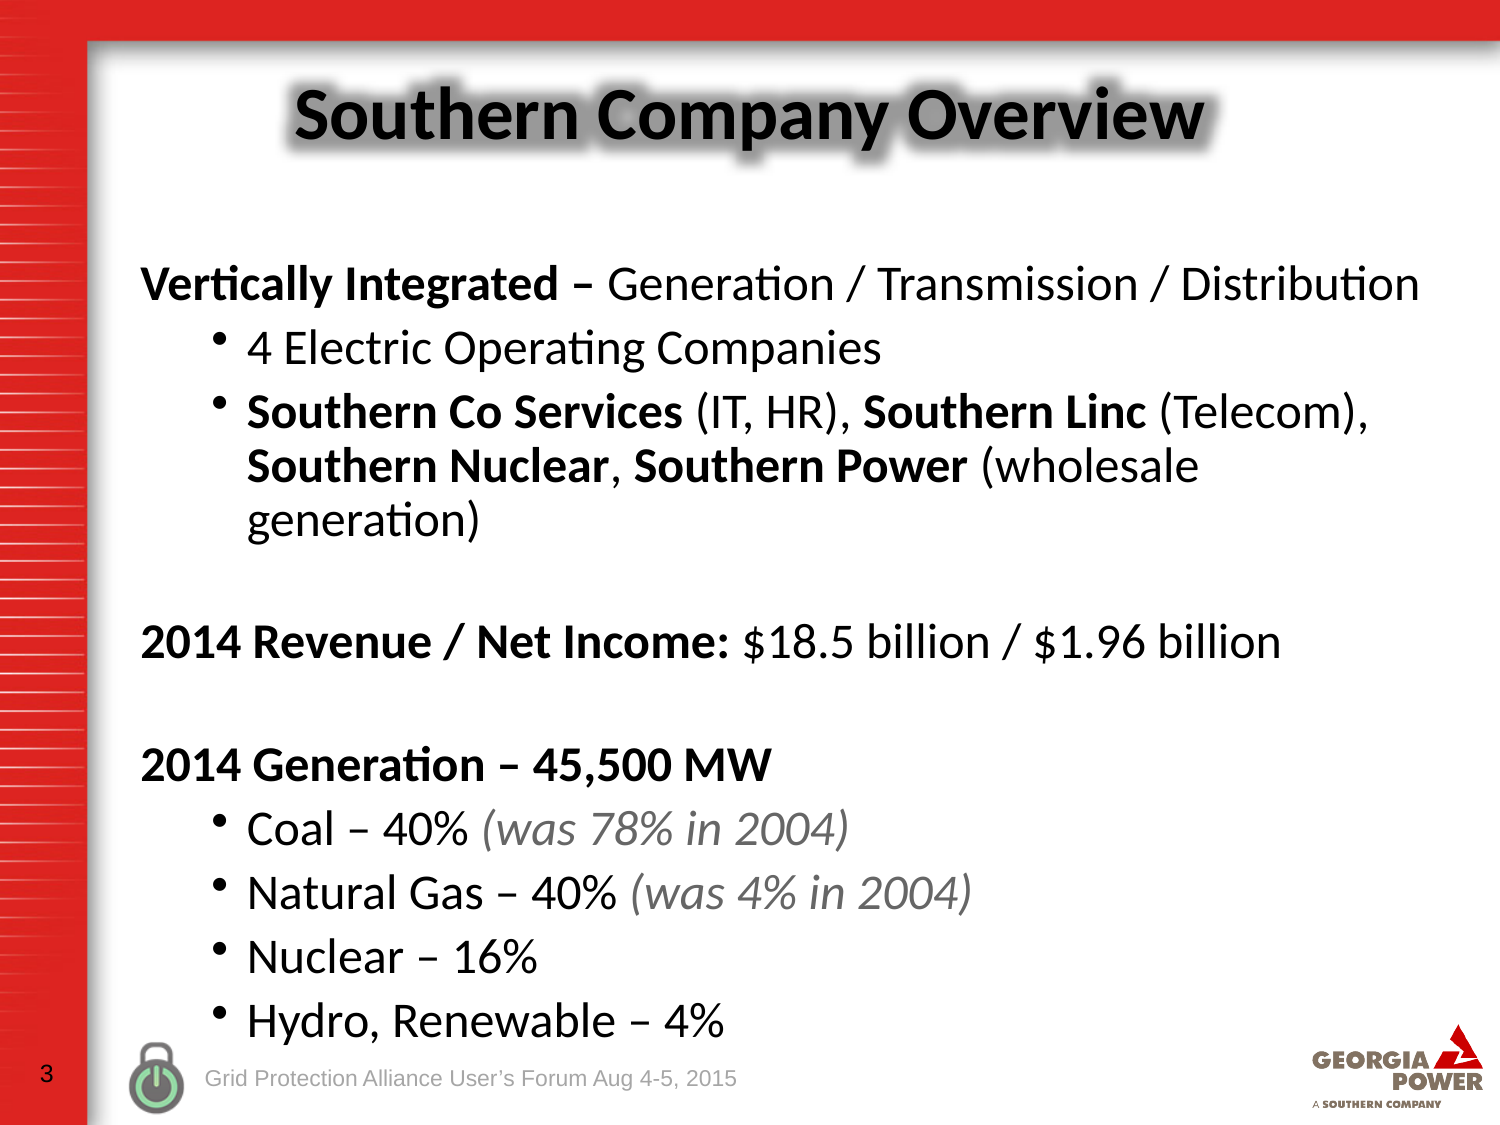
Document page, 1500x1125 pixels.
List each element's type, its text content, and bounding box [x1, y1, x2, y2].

text_box Southern Company Overview [99, 57, 1400, 163]
picture [0, 0, 1500, 1125]
text_box Vertically Integrated – Generation / Transmission / Distribution 4 Electric Operating Companies Southern Co Services (IT, HR), Southern Linc (Telecom), Southern Nuclear, Southern Power (wholesale generation) 2014 Revenue / Net Income: $18.5 billion / $1.96 billion 2014 Generation – 45,500 MW Coal – 40% (was 78% in 2004) Natural Gas – 40% (was 4% in 2004) Nuclear – 16% Hydro, Renewable – 4% [69, 249, 1431, 1001]
slide_number 3 [24, 1050, 375, 1110]
